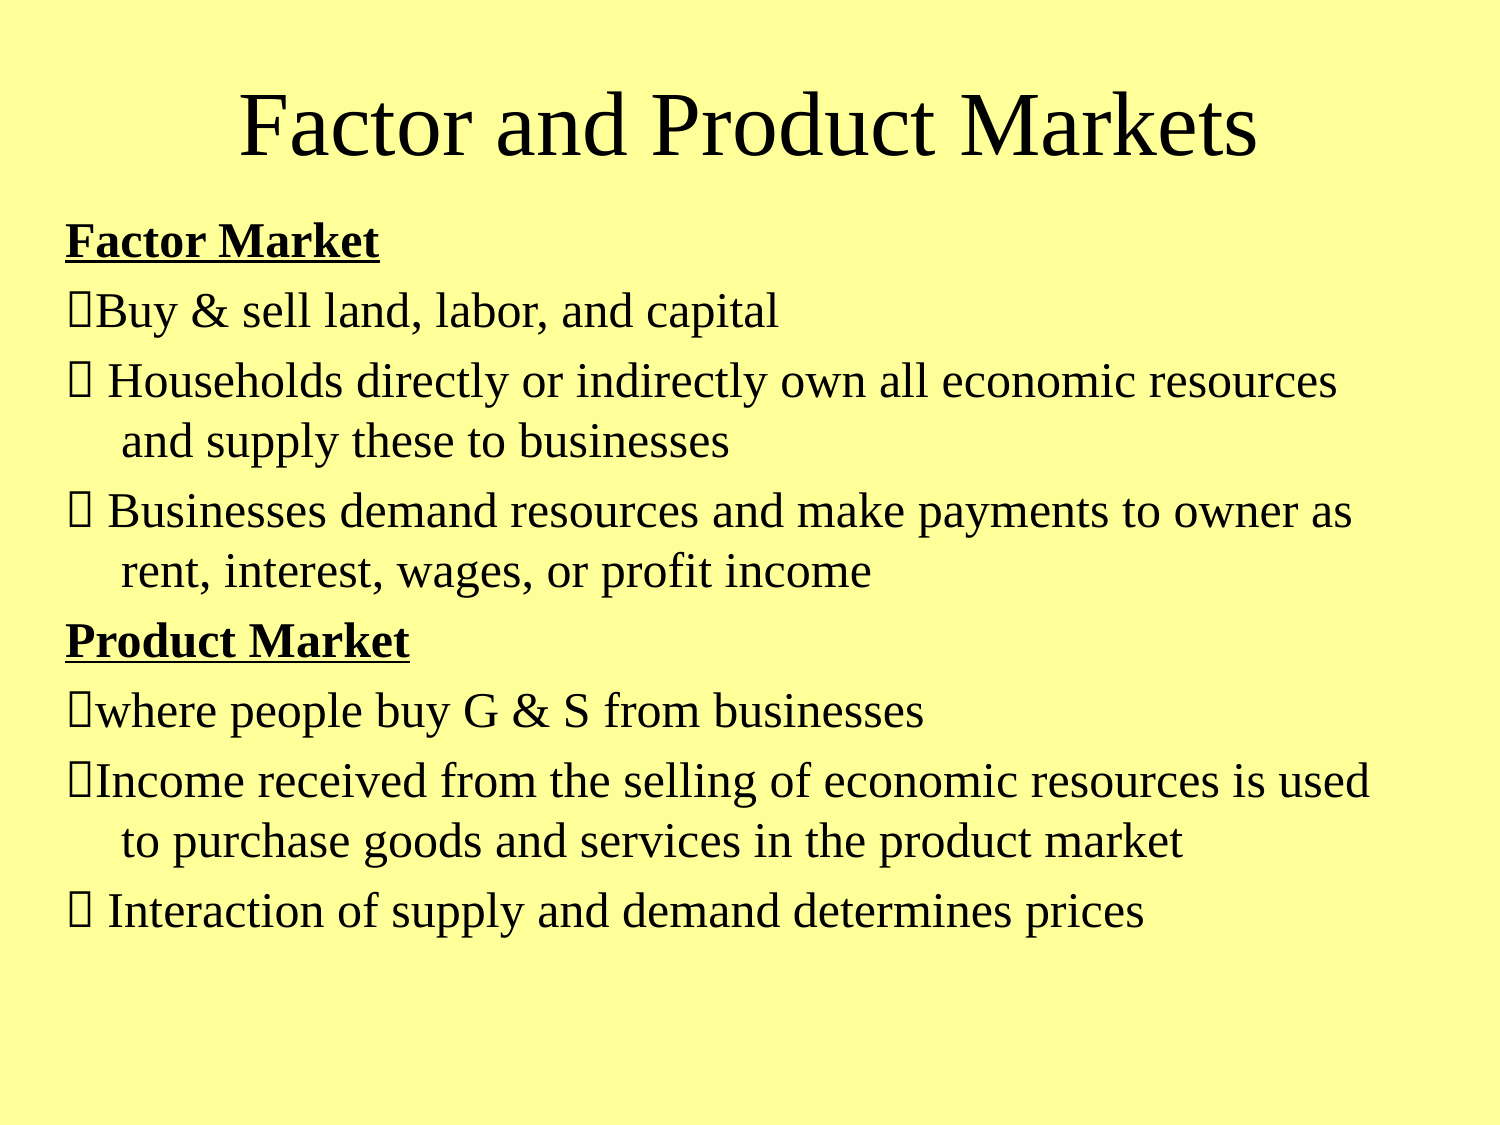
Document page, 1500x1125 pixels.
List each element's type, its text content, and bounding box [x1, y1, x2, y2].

list Factor Market Buy & sell land, labor, and capital  Households directly or indirectly own all economic resources and supply these to businesses  Businesses demand resources and make payments to owner as rent, interest, wages, or profit income Product Market where people buy G & S from businesses Income received from the selling of economic resources is used to purchase goods and services in the product market  Interaction of supply and demand determines prices [50, 200, 1413, 1050]
title Factor and Product Markets [112, 62, 1388, 175]
